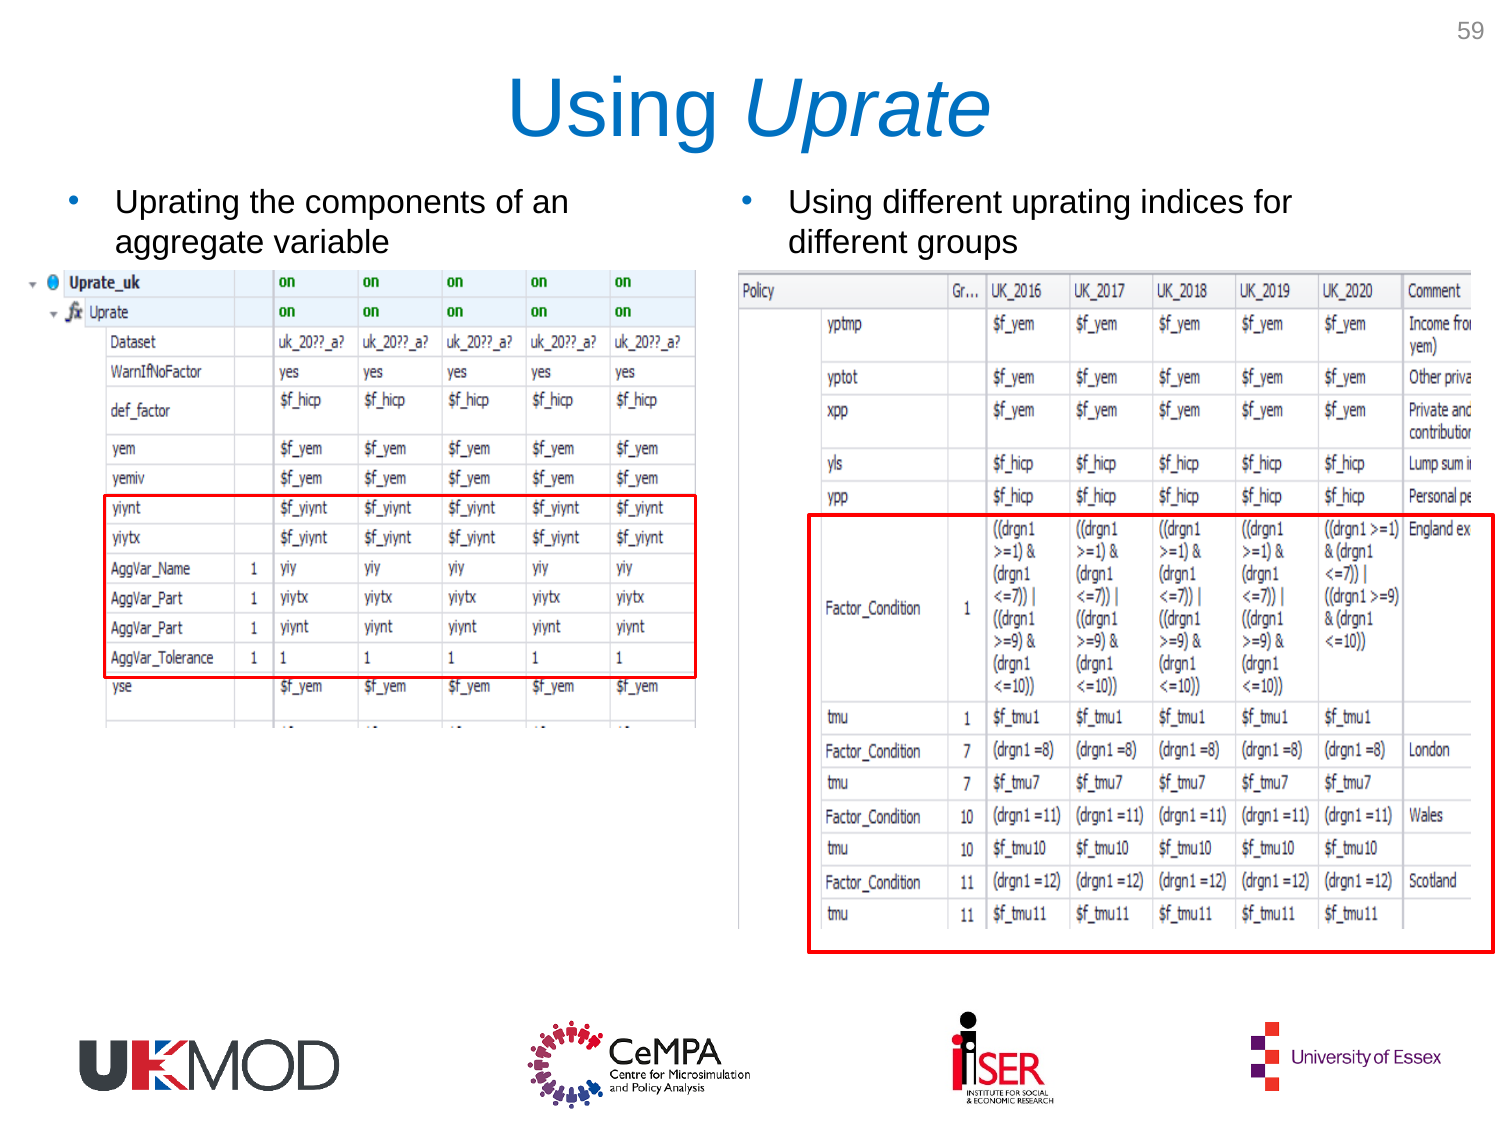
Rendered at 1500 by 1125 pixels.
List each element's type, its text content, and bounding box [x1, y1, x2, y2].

picture [934, 992, 1067, 1125]
picture [527, 1020, 750, 1109]
title Using Uprate [75, 45, 1425, 161]
picture [737, 269, 1471, 929]
text_box Using different uprating indices for different groups [726, 172, 1400, 268]
picture [24, 269, 697, 729]
slide_number 59 [1149, 0, 1500, 60]
text_box Uprating the components of an aggregate variable [53, 172, 668, 268]
text_box [807, 513, 1495, 954]
picture [1251, 1022, 1441, 1091]
picture [73, 1036, 343, 1094]
